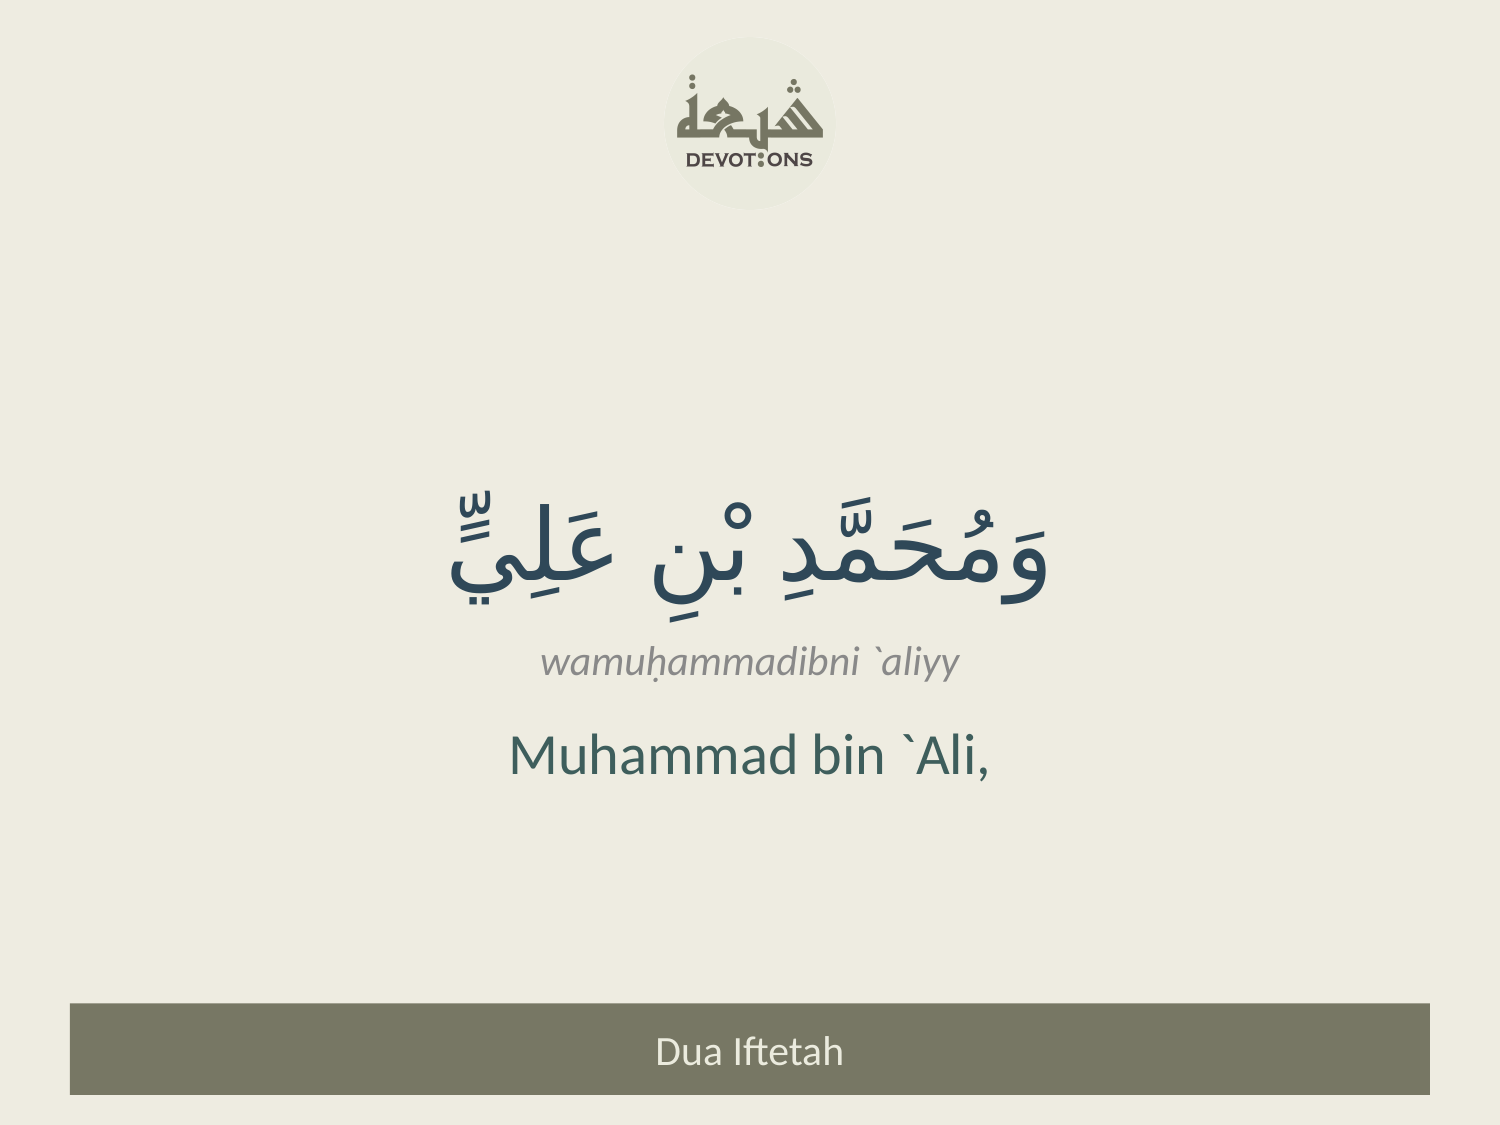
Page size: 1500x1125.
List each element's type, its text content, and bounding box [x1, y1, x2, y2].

list Dua Iftetah [69, 1003, 1430, 1095]
picture [656, 29, 844, 203]
list وَمُحَمَّدِ بْنِ عَلِيٍّ wamuḥammadibni `aliyy Muhammad bin `Ali, [69, 203, 1430, 1003]
